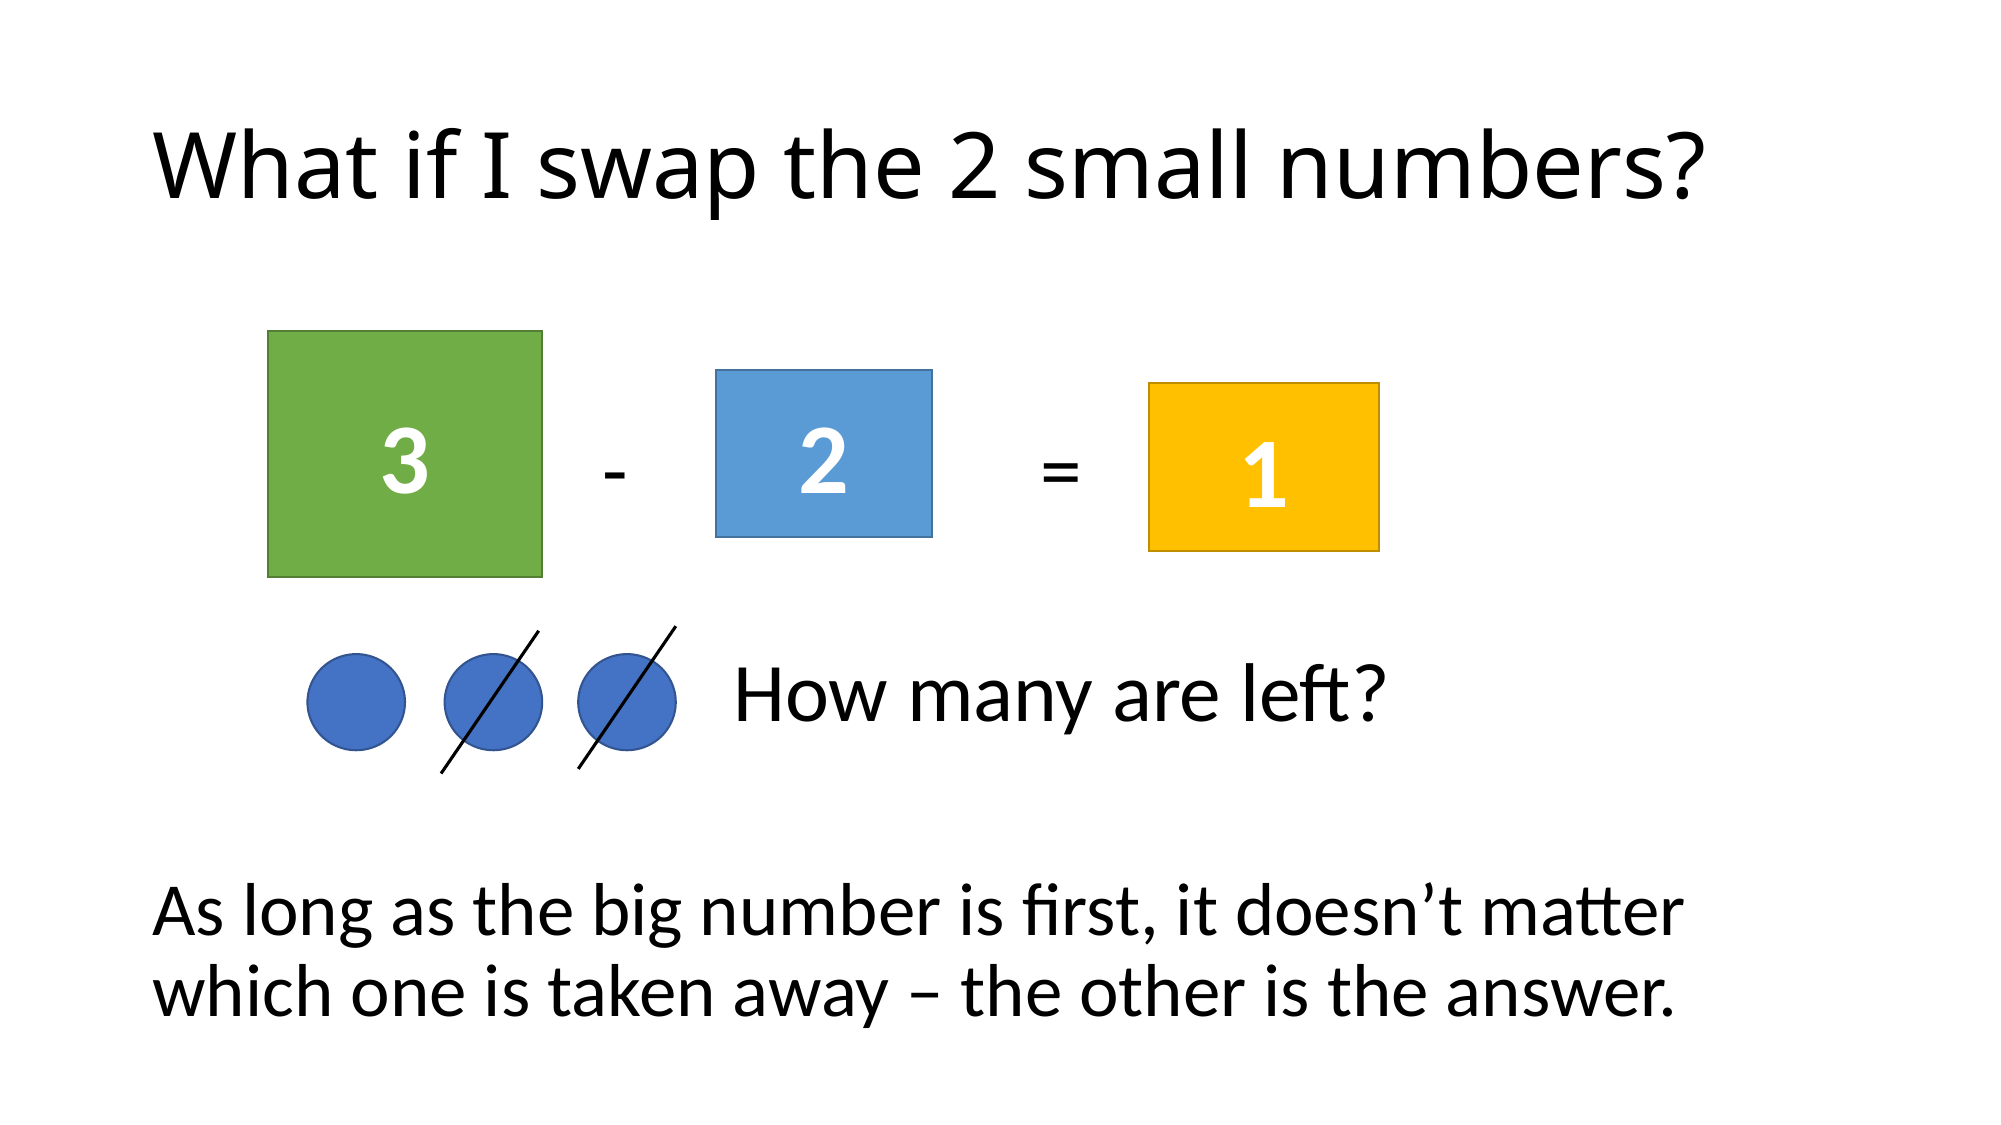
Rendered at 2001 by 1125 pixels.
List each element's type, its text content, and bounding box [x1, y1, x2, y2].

text_box [306, 653, 407, 752]
title What if I swap the 2 small numbers? [137, 59, 1863, 278]
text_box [441, 630, 539, 774]
text_box [539, 682, 544, 722]
text_box 2 [715, 369, 933, 538]
text_box 1 [1148, 382, 1380, 552]
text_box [578, 626, 676, 769]
list - = How many are left? As long as the big number is first, it doesn’t matter which one is taken away – the other is the answer. [137, 299, 1863, 1091]
text_box 3 [267, 330, 543, 578]
